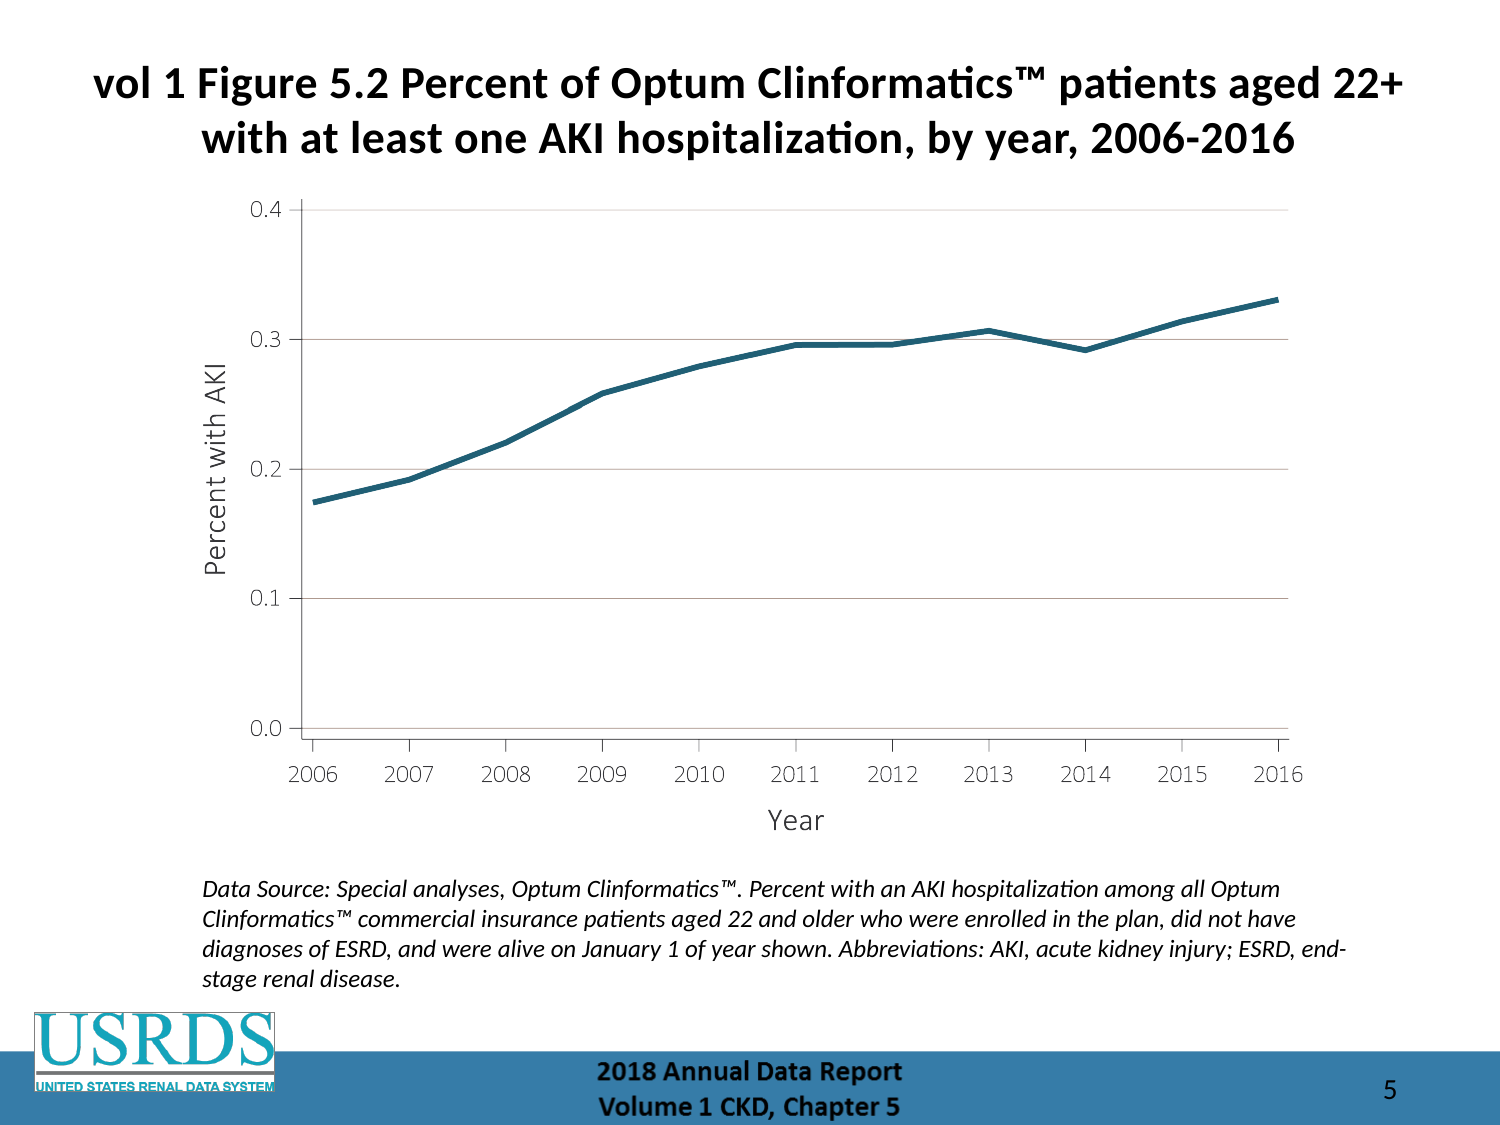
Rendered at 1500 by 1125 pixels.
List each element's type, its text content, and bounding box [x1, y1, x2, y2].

title vol 1 Figure 5.2 Percent of Optum Clinformatics™ patients aged 22+ with at least one AKI hospitalization, by year, 2006-2016 [75, 45, 1425, 233]
picture [493, 1043, 1007, 1125]
picture [187, 186, 1313, 850]
text_box Data Source: Special analyses, Optum Clinformatics™. Percent with an AKI hospitalization among all Optum Clinformatics™ commercial insurance patients aged 22 and older who were enrolled in the plan, did not have diagnoses of ESRD, and were alive on January 1 of year shown. Abbreviations: AKI, acute kidney injury; ESRD, end-stage renal disease. [187, 864, 1369, 1000]
picture [35, 1013, 274, 1091]
slide_number 5 [1262, 1062, 1413, 1108]
